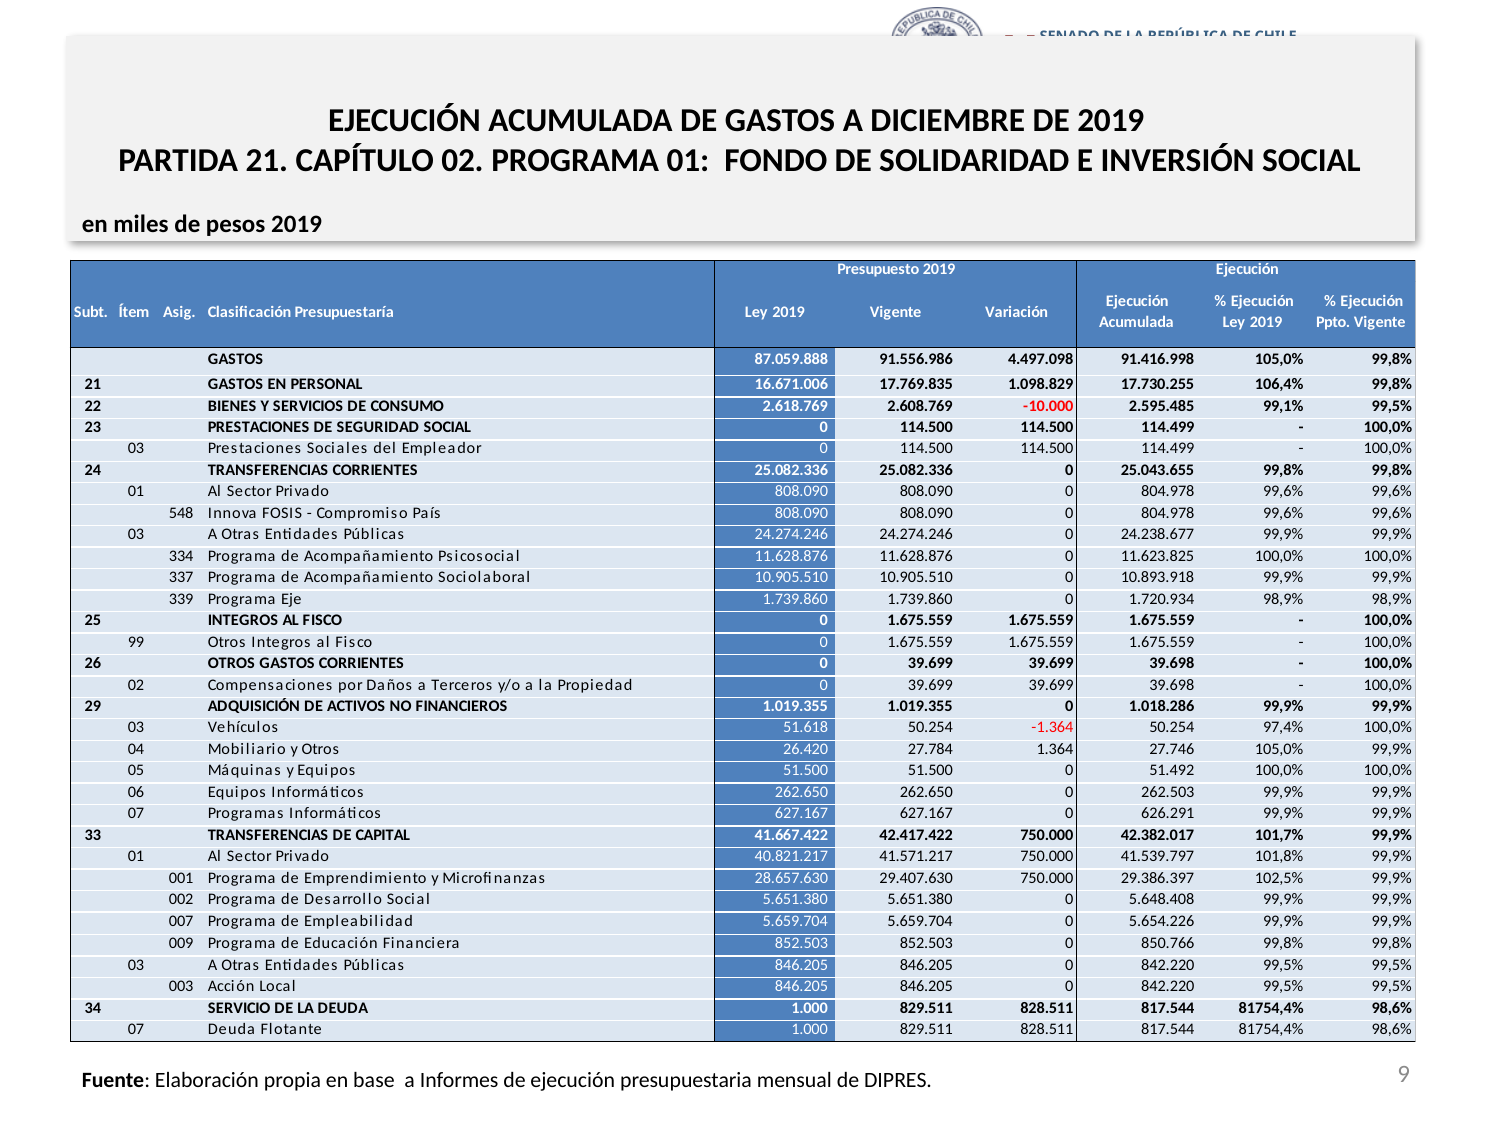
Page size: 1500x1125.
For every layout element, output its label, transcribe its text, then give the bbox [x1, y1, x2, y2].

text_box en miles de pesos 2019 [67, 199, 1414, 259]
title EJECUCIÓN ACUMULADA DE GASTOS A DICIEMBRE DE 2019 PARTIDA 21. CAPÍTULO 02. PROGRAMA 01: FONDO DE SOLIDARIDAD E INVERSIÓN SOCIAL [67, 36, 1415, 241]
footer Fuente: Elaboración propia en base a Informes de ejecución presupuestaria mensual de DIPRES. [67, 1057, 1417, 1118]
picture [891, 7, 985, 36]
picture [69, 259, 1417, 1043]
slide_number 9 [1074, 1042, 1425, 1103]
